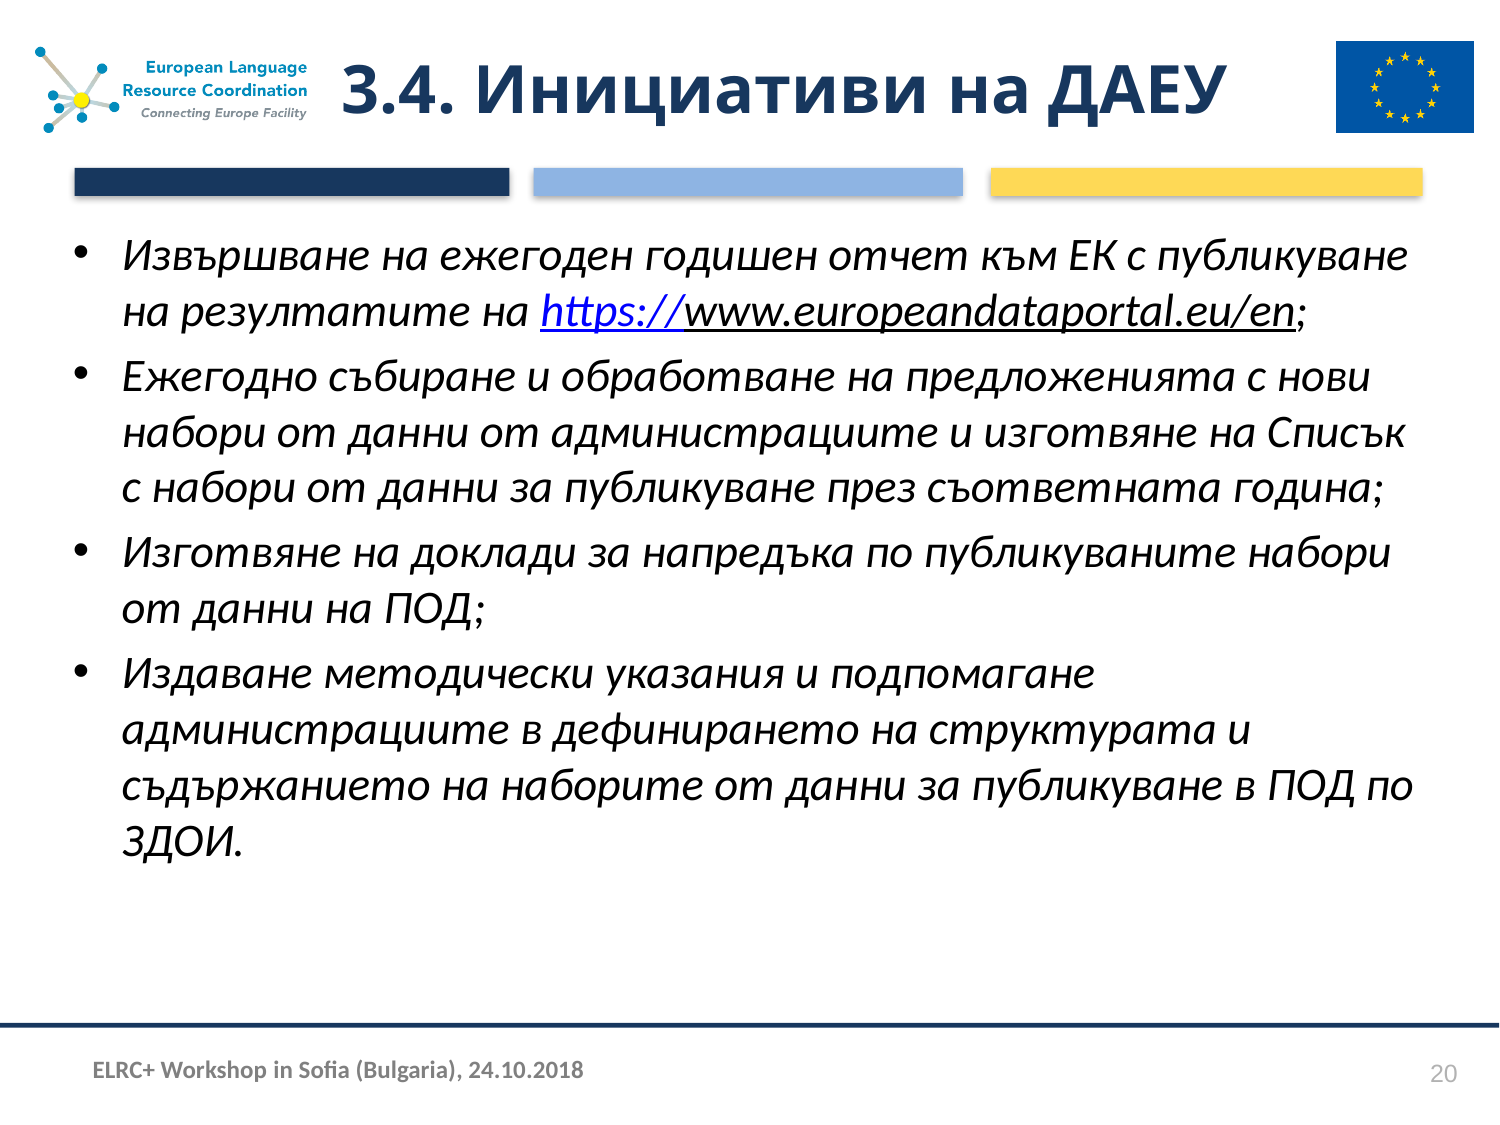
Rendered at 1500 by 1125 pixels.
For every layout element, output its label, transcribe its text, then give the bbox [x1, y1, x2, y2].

list Извършване на ежегоден годишен отчет към ЕК с публикуване на резултатите на https://www.europeandataportal.eu/en; Ежегодно събиране и обработване на предложенията с нови набори от данни от администрациите и изготвяне на Списък с набори от данни за публикуване през съответната година; Изготвяне на доклади за напредъка по публикуваните набори от данни на ПОД; Издаване методически указания и подпомагане администрациите в дефинирането на структурата и съдържанието на наборите от данни за публикуване в ПОД по ЗДОИ. [72, 216, 1428, 983]
title 3.4. Инициативи на ДАЕУ [311, 18, 1258, 157]
slide_number 20 [1123, 1042, 1474, 1103]
picture [1336, 41, 1474, 133]
picture [35, 46, 307, 133]
